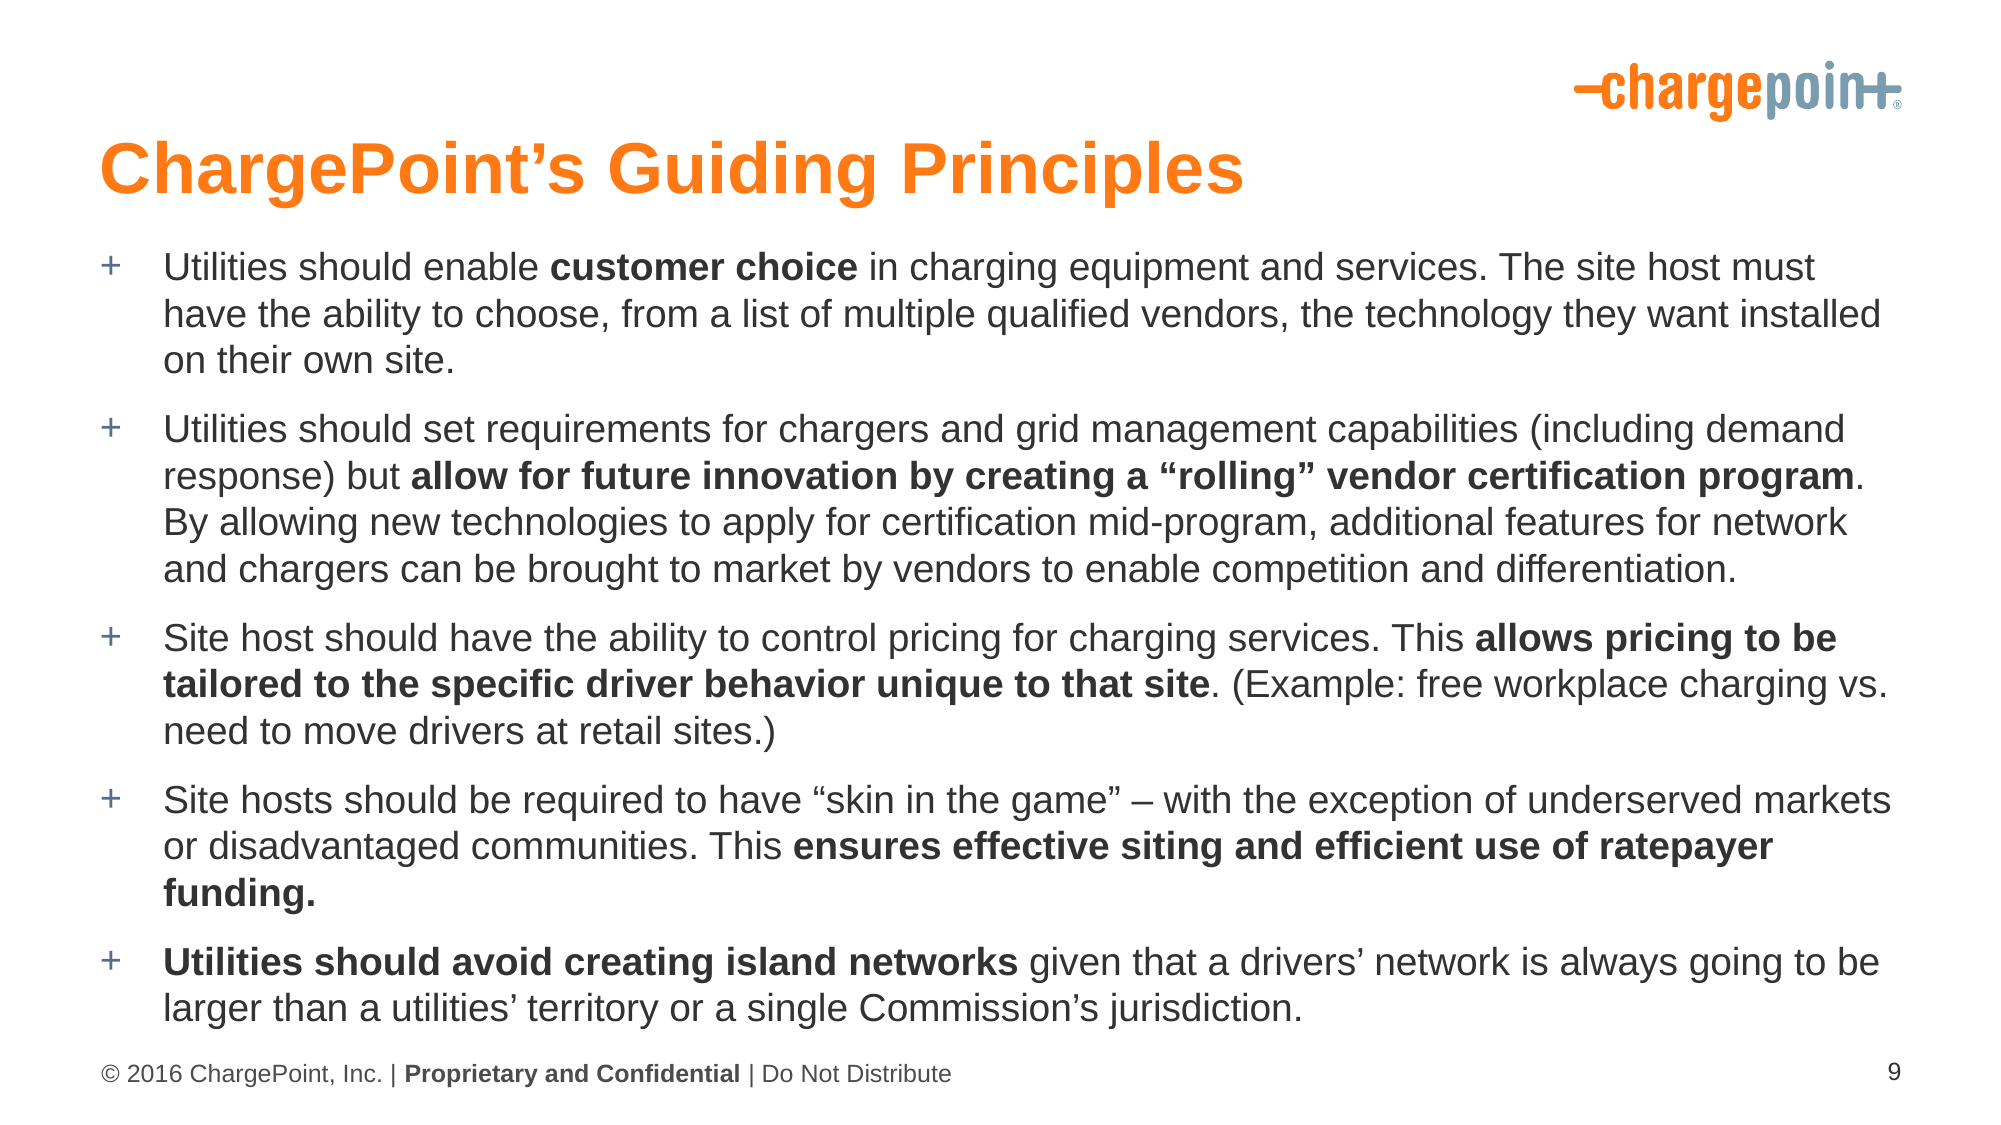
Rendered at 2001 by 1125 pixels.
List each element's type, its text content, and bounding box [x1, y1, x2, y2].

title ChargePoint’s Guiding Principles [99, 120, 1901, 209]
list Utilities should enable customer choice in charging equipment and services. The site host must have the ability to choose, from a list of multiple qualified vendors, the technology they want installed on their own site. Utilities should set requirements for chargers and grid management capabilities (including demand response) but allow for future innovation by creating a “rolling” vendor certification program. By allowing new technologies to apply for certification mid-program, additional features for network and chargers can be brought to market by vendors to enable competition and differentiation. Site host should have the ability to control pricing for charging services. This allows pricing to be tailored to the specific driver behavior unique to that site. (Example: free workplace charging vs. need to move drivers at retail sites.) Site hosts should be required to have “skin in the game” – with the exception of underserved markets or disadvantaged communities. This ensures effective siting and efficient use of ratepayer funding. Utilities should avoid creating island networks given that a drivers’ network is always going to be larger than a utilities’ territory or a single Commission’s jurisdiction. [99, 241, 1901, 1030]
picture [1537, 36, 1938, 146]
slide_number 9 [1683, 1045, 1917, 1096]
